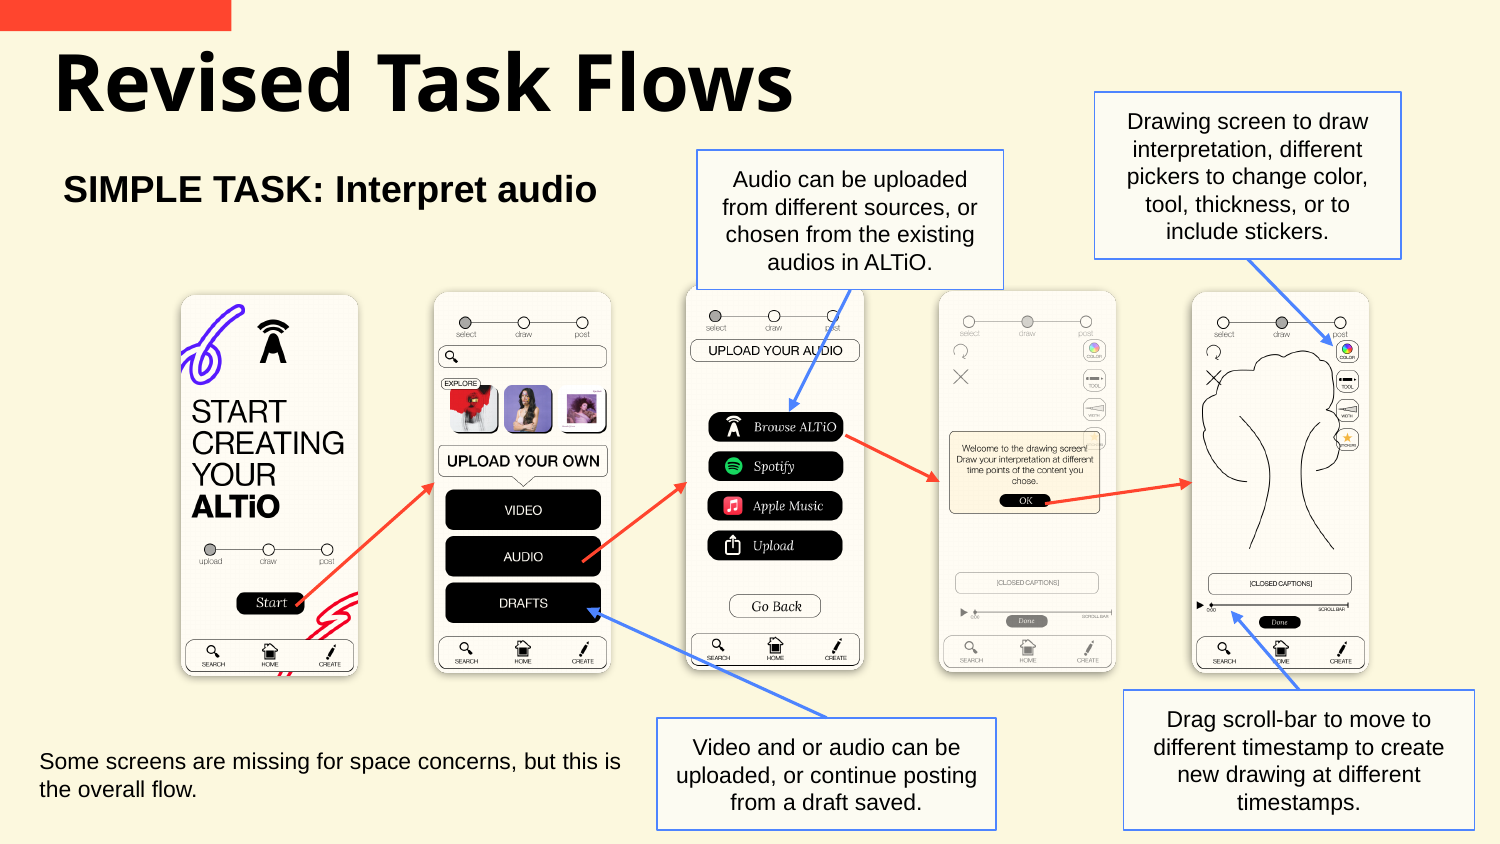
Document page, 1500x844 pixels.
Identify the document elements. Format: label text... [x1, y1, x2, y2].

text_box SIMPLE TASK: Interpret audio [48, 149, 696, 225]
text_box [181, 291, 1369, 676]
text_box Drawing screen to draw interpretation, different pickers to change color, tool, thickness, or to include stickers. [1094, 91, 1402, 260]
text_box [0, 0, 232, 32]
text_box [586, 607, 827, 719]
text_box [845, 434, 940, 483]
text_box Some screens are missing for space concerns, but this is the overall flow. [24, 731, 648, 817]
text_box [1044, 482, 1193, 504]
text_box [1230, 610, 1300, 691]
picture [686, 284, 864, 291]
text_box Drag scroll-bar to move to different timestamp to create new drawing at different timestamps. [1123, 690, 1475, 830]
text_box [295, 482, 435, 607]
text_box Revised Task Flows [37, 35, 1154, 142]
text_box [1247, 260, 1334, 347]
text_box Audio can be uploaded from different sources, or chosen from the existing audios in ALTiO. [696, 149, 1004, 290]
text_box Video and or audio can be uploaded, or continue posting from a draft saved. [657, 717, 997, 831]
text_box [581, 481, 688, 563]
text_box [788, 291, 851, 413]
